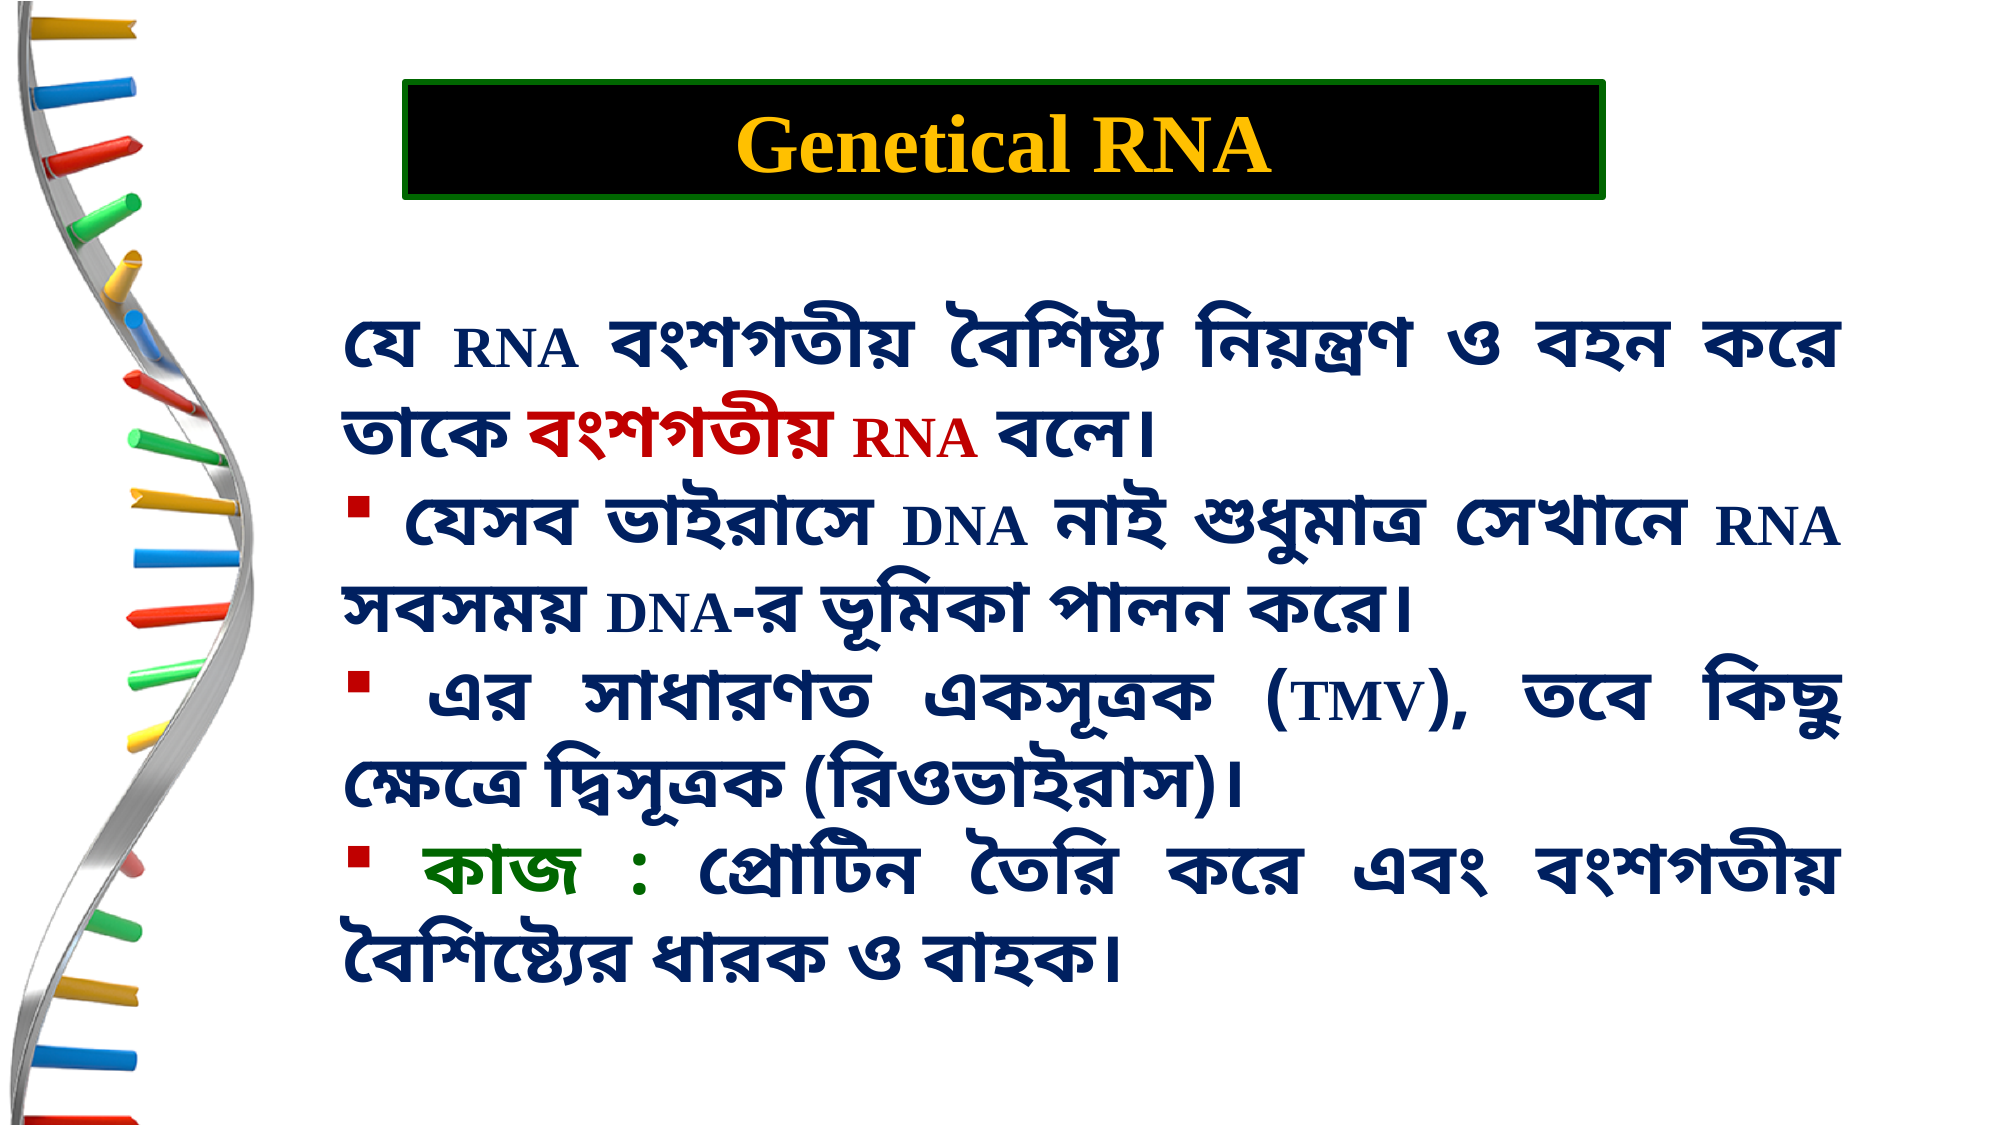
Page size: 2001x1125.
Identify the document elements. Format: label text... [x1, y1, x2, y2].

picture [0, 2, 693, 1125]
title Genetical RNA [405, 81, 1603, 198]
text_box যে RNA বংশগতীয় বৈশিষ্ট্য নিয়ন্ত্রণ ও বহন করে তাকে বংশগতীয় RNA বলে। যেসব ভাইরাসে DNA নাই শুধুমাত্র সেখানে RNA সবসময় DNA-র ভূমিকা পালন করে। এর সাধারণত একসূত্রক (TMV), তবে কিছু ক্ষেত্রে দ্বিসূত্রক (রিওভাইরাস)। কাজ : প্রোটিন তৈরি করে এবং বংশগতীয় বৈশিষ্ট্যের ধারক ও বাহক। [327, 220, 1857, 1071]
